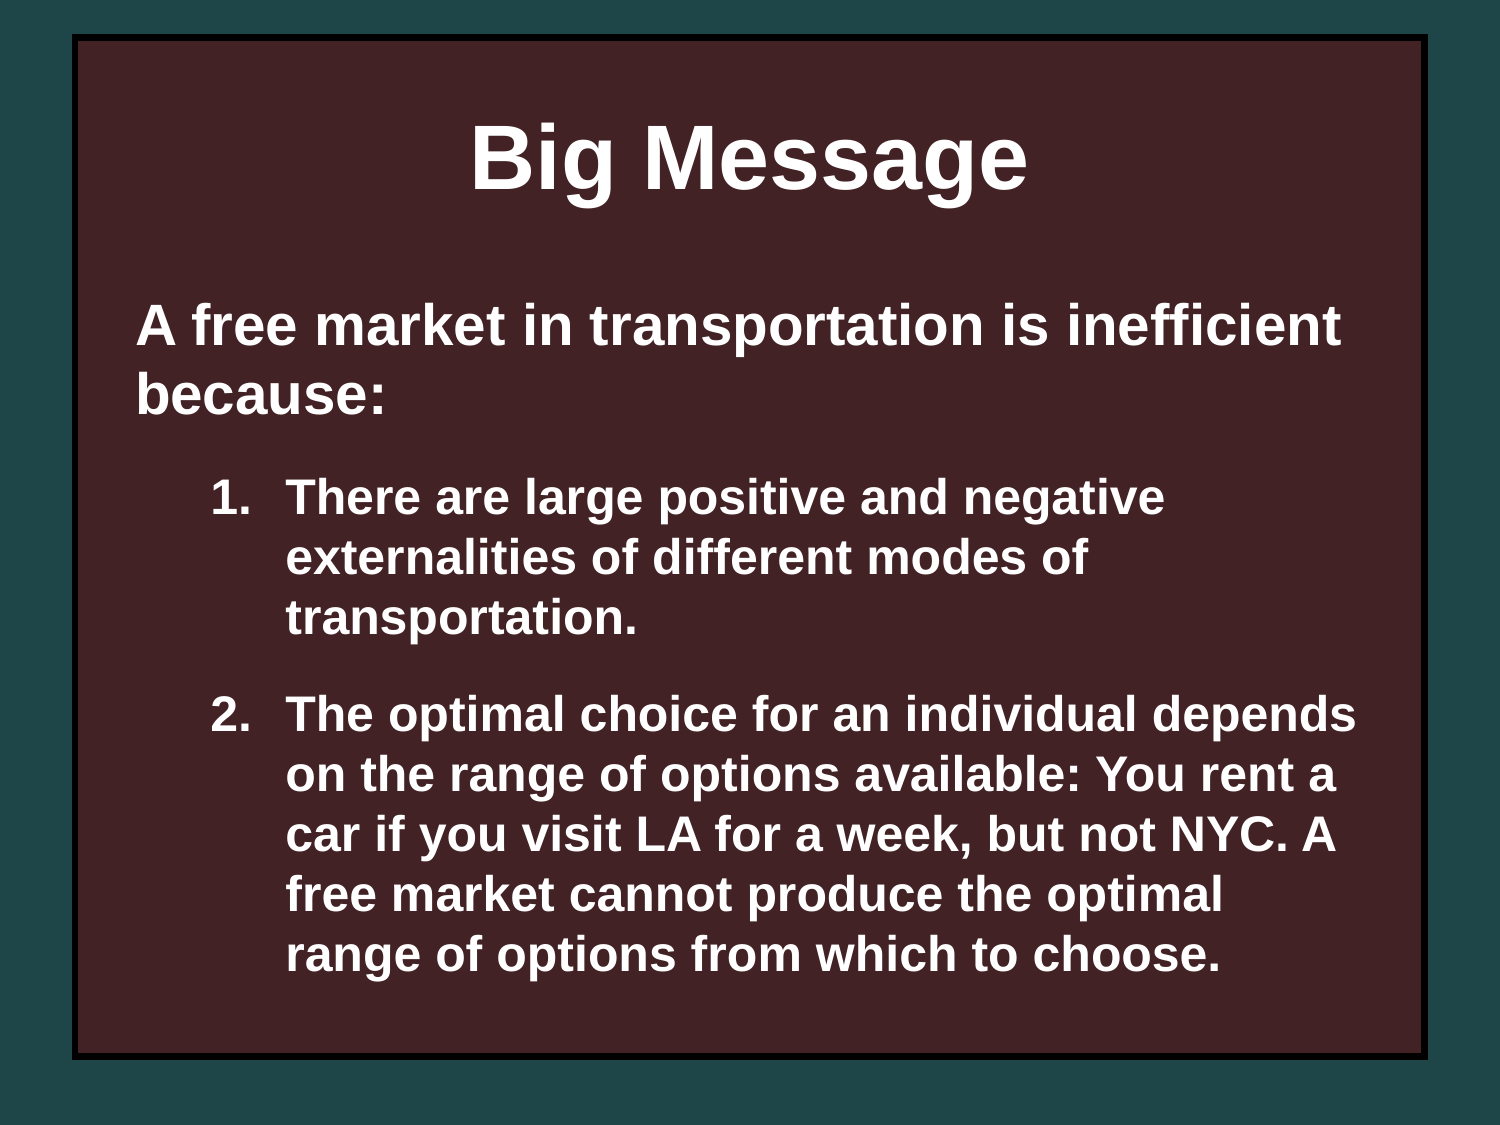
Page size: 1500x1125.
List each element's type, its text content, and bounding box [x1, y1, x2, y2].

text_box Big Message A free market in transportation is inefficient because: There are large positive and negative externalities of different modes of transportation. The optimal choice for an individual depends on the range of options available: You rent a car if you visit LA for a week, but not NYC. A free market cannot produce the optimal range of options from which to choose. [74, 37, 1425, 1057]
